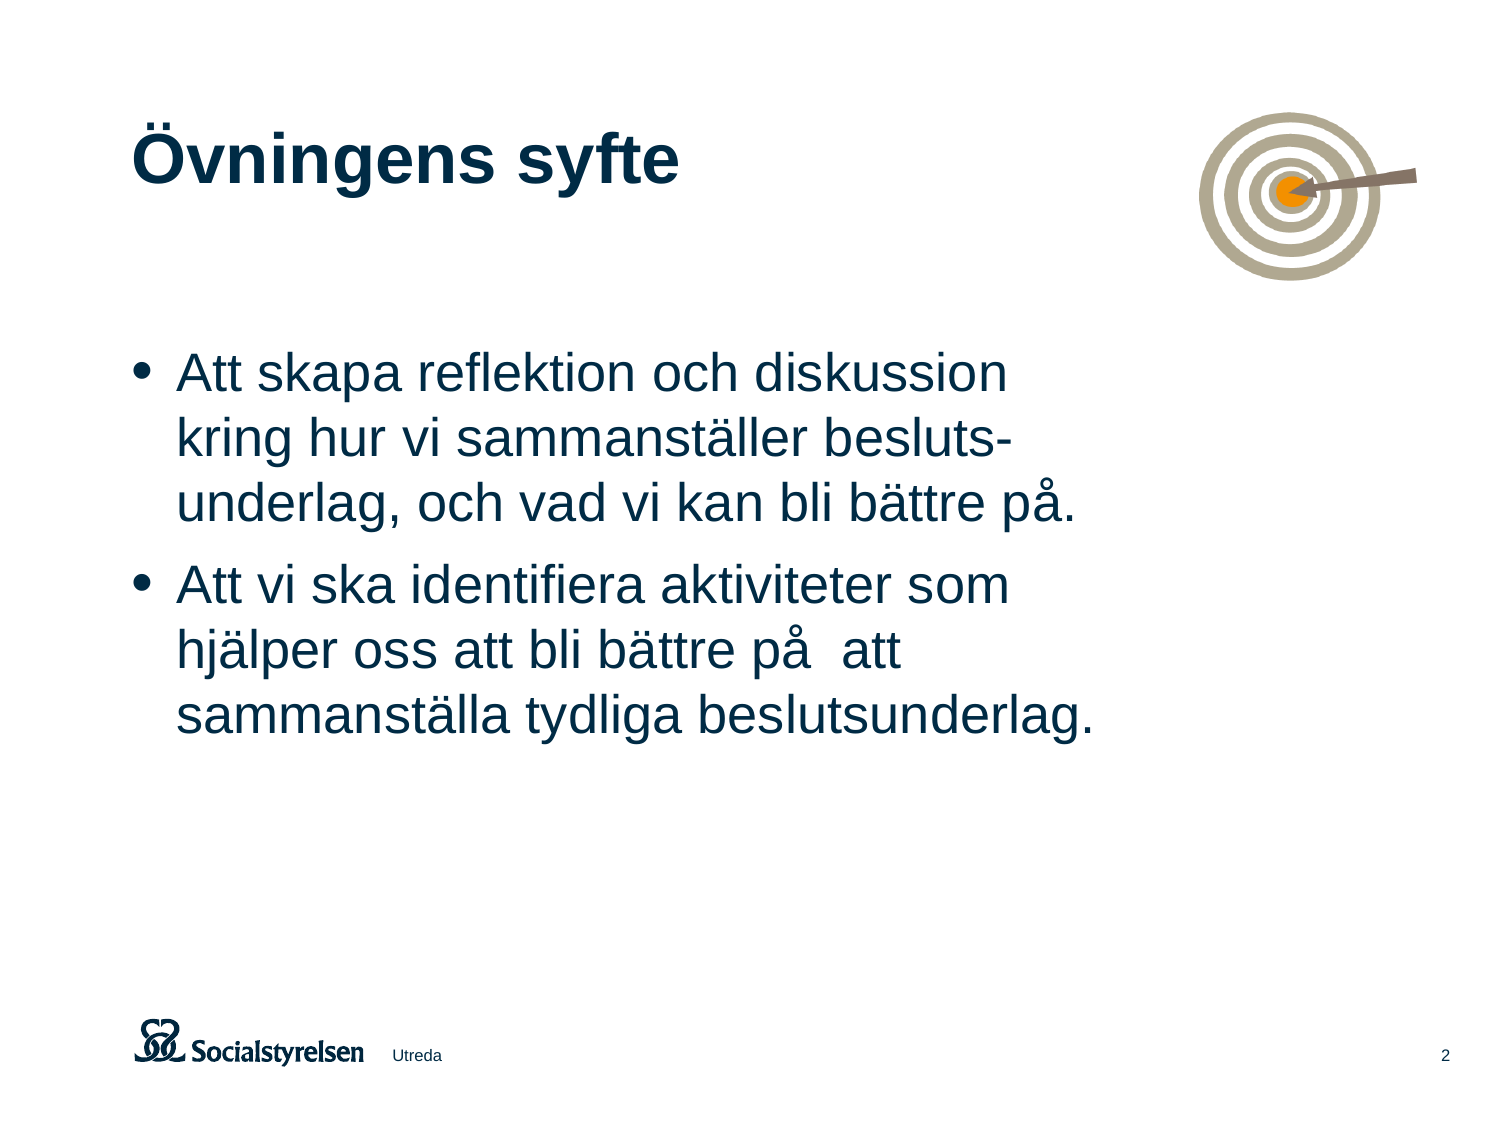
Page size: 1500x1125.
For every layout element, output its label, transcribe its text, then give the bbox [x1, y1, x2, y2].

slide_number 2 [1379, 1032, 1451, 1077]
picture [1199, 112, 1417, 282]
footer Utreda [392, 1032, 1101, 1077]
list Att skapa reflektion och diskussion kring hur vi sammanställer besluts- underlag, och vad vi kan bli bättre på. Att vi ska identifiera aktiviteter som hjälper oss att bli bättre på att sammanställa tydliga beslutsunderlag. [131, 337, 1274, 947]
title Övningens syfte [131, 112, 1273, 326]
